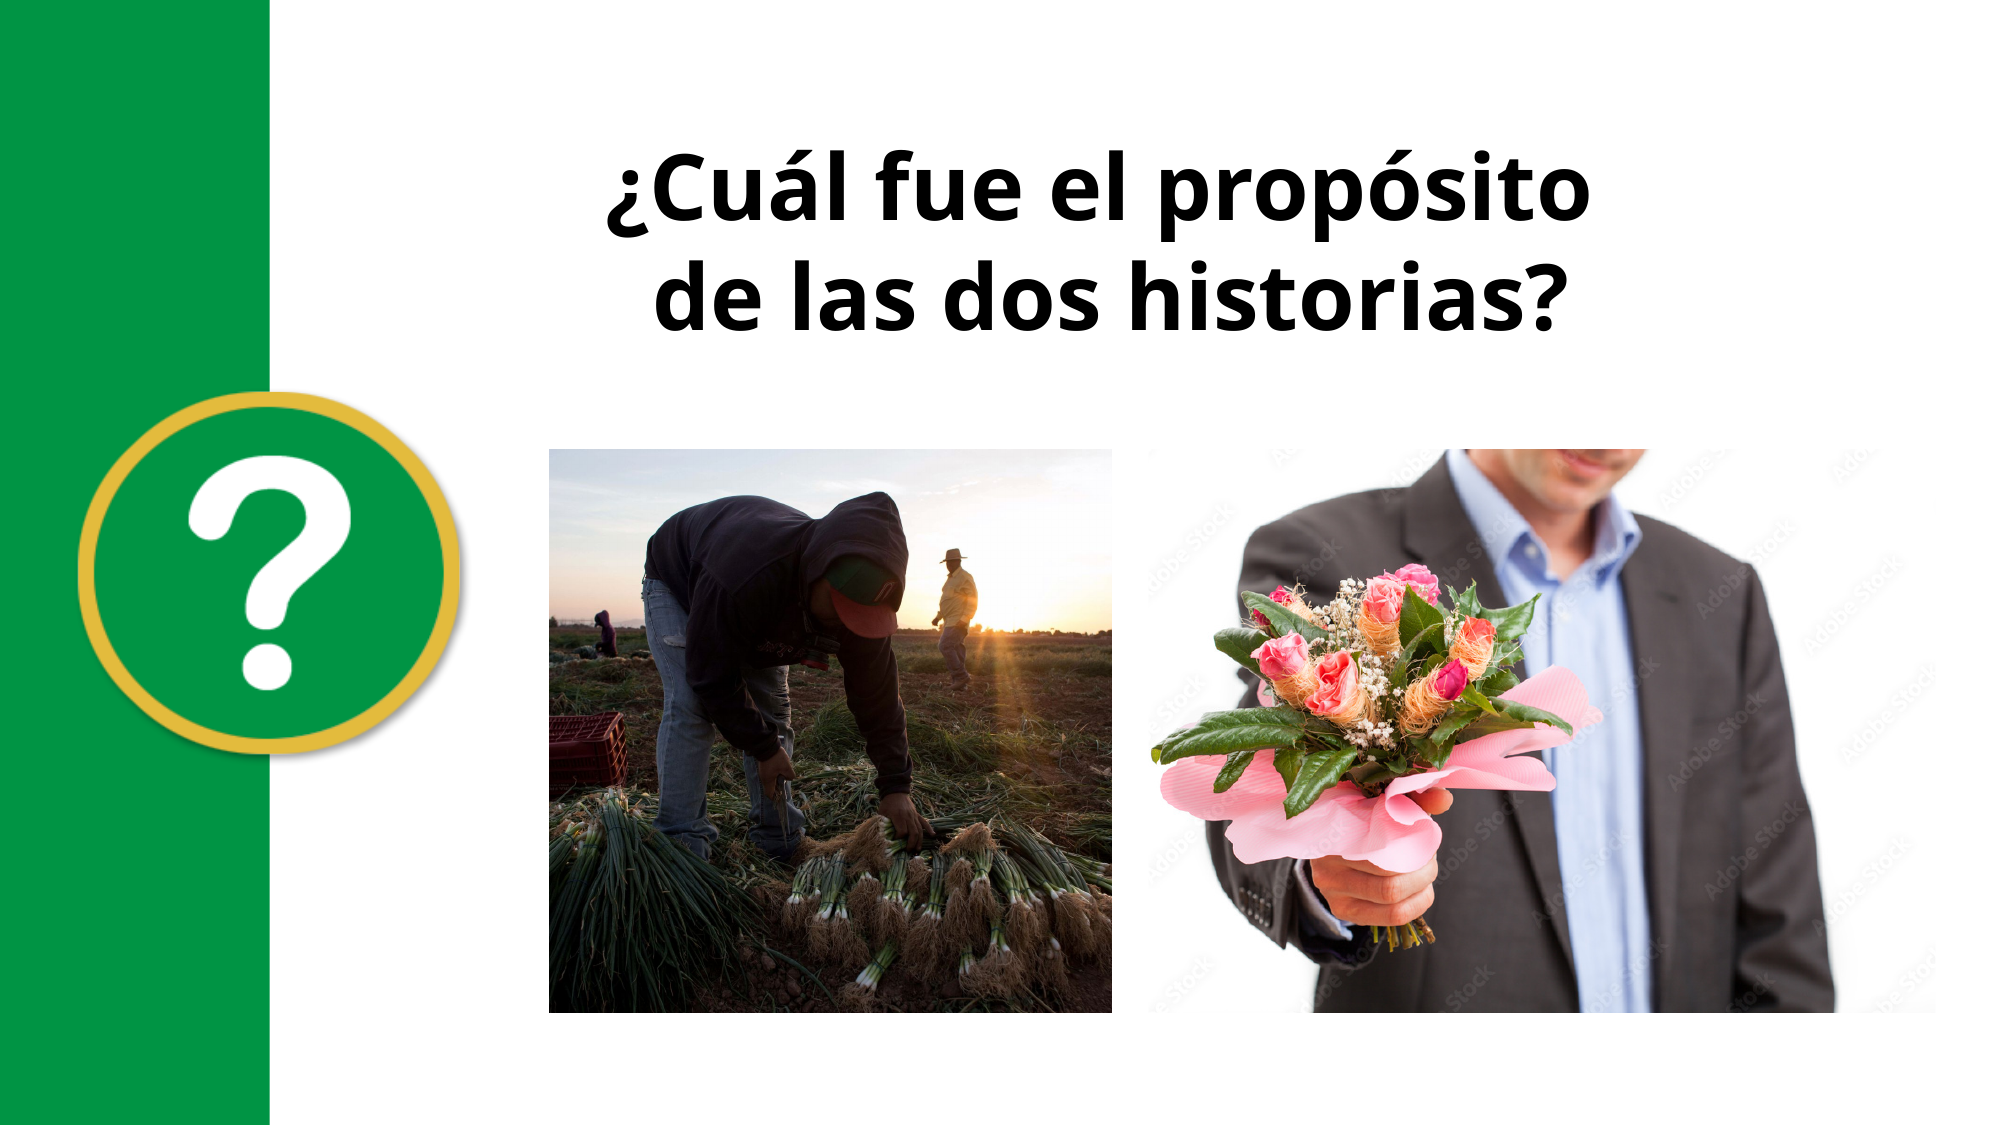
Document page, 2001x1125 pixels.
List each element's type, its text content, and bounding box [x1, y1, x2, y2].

picture [26, 325, 513, 800]
text_box ¿Cuál fue el propósito de las dos historias? [501, 121, 1722, 447]
text_box [0, 0, 270, 1125]
picture [1148, 449, 1936, 1013]
picture [548, 449, 1112, 1013]
